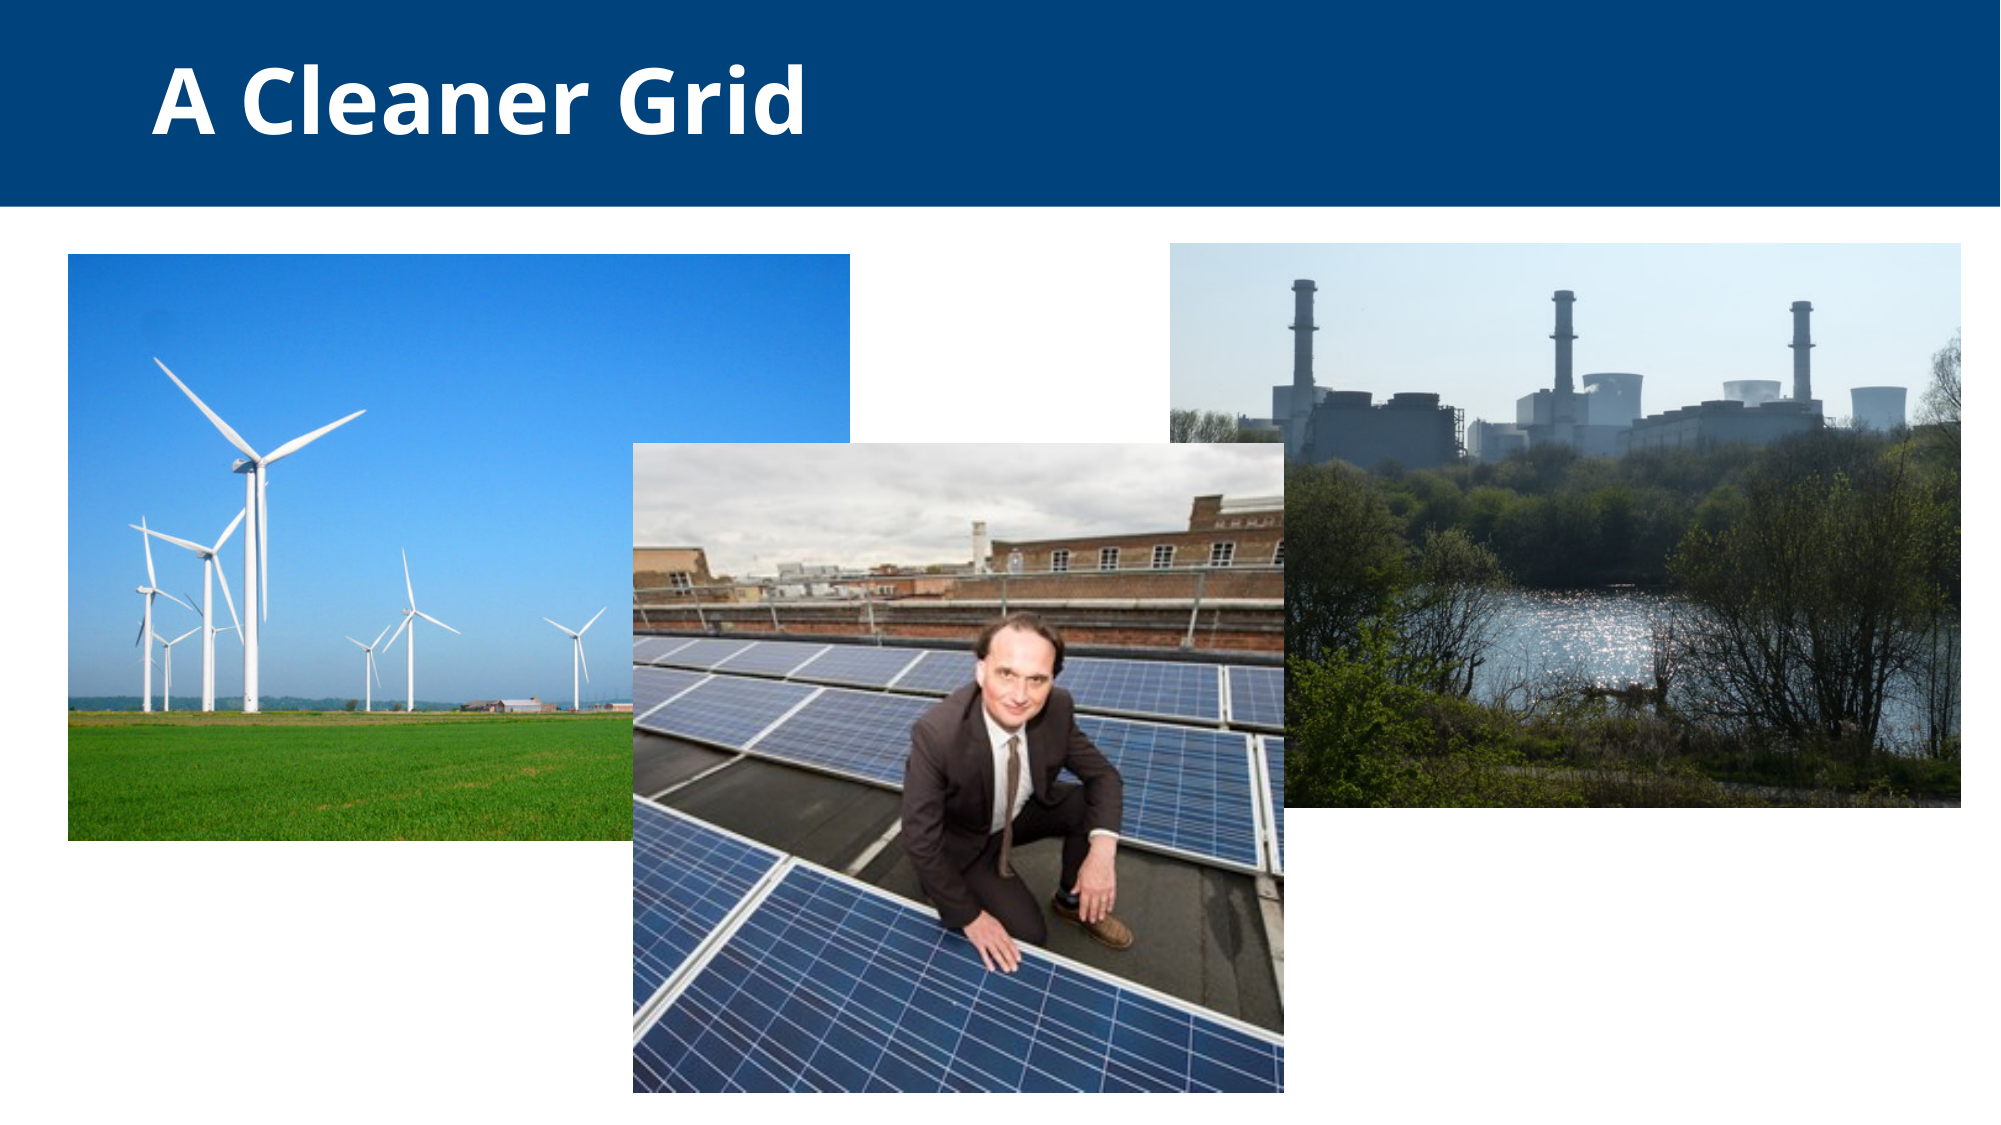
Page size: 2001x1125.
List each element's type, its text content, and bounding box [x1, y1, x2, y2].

title A Cleaner Grid [137, 32, 1863, 178]
picture [68, 243, 1961, 1093]
